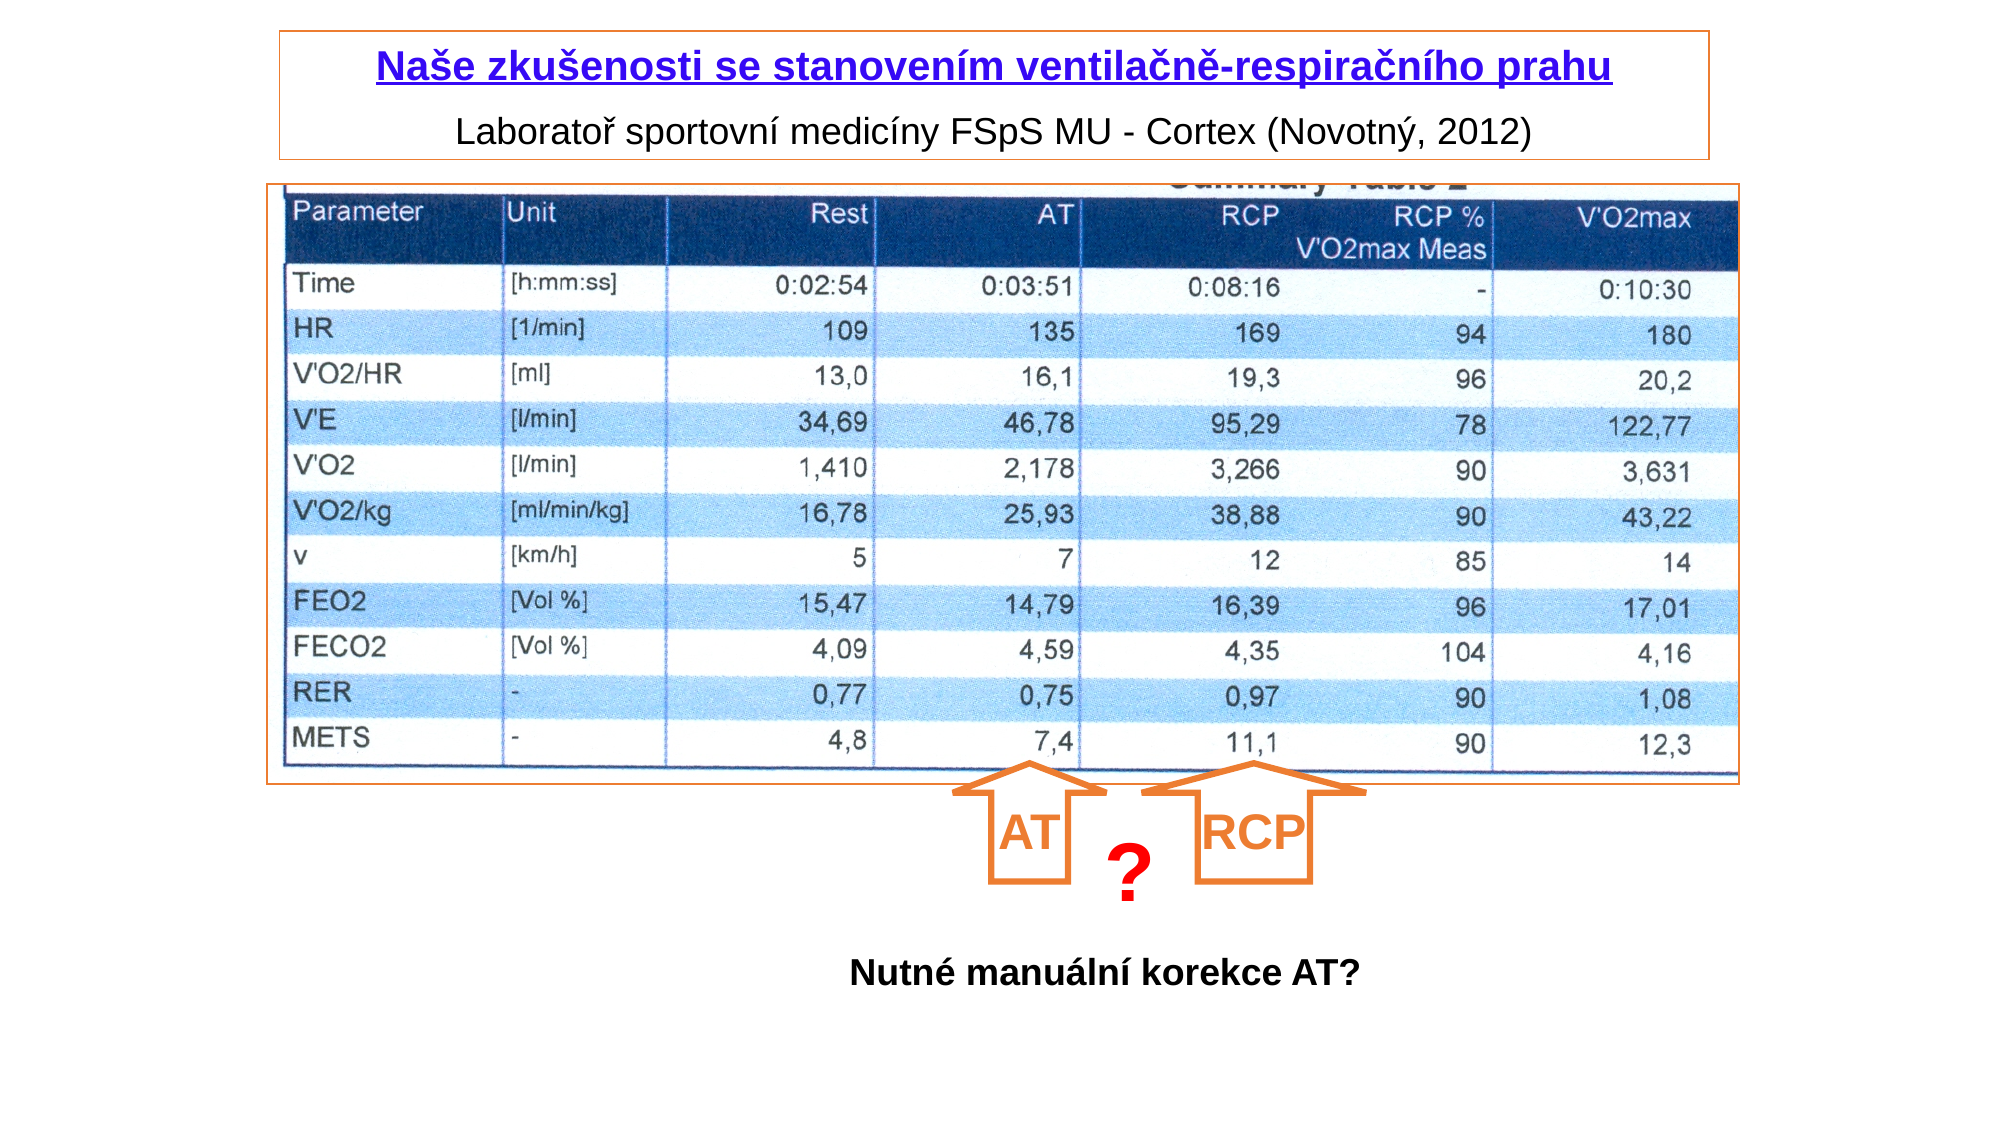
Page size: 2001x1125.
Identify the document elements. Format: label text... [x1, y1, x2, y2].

text_box Nutné manuální korekce AT? [834, 940, 1390, 1001]
text_box Naše zkušenosti se stanovením ventilačně-respiračního prahu Laboratoř sportovní medicíny FSpS MU - Cortex (Novotný, 2012) [279, 31, 1709, 160]
text_box AT [952, 784, 1107, 882]
picture [267, 184, 1739, 784]
text_box RCP [1141, 784, 1367, 882]
text_box ? [1082, 810, 1178, 926]
